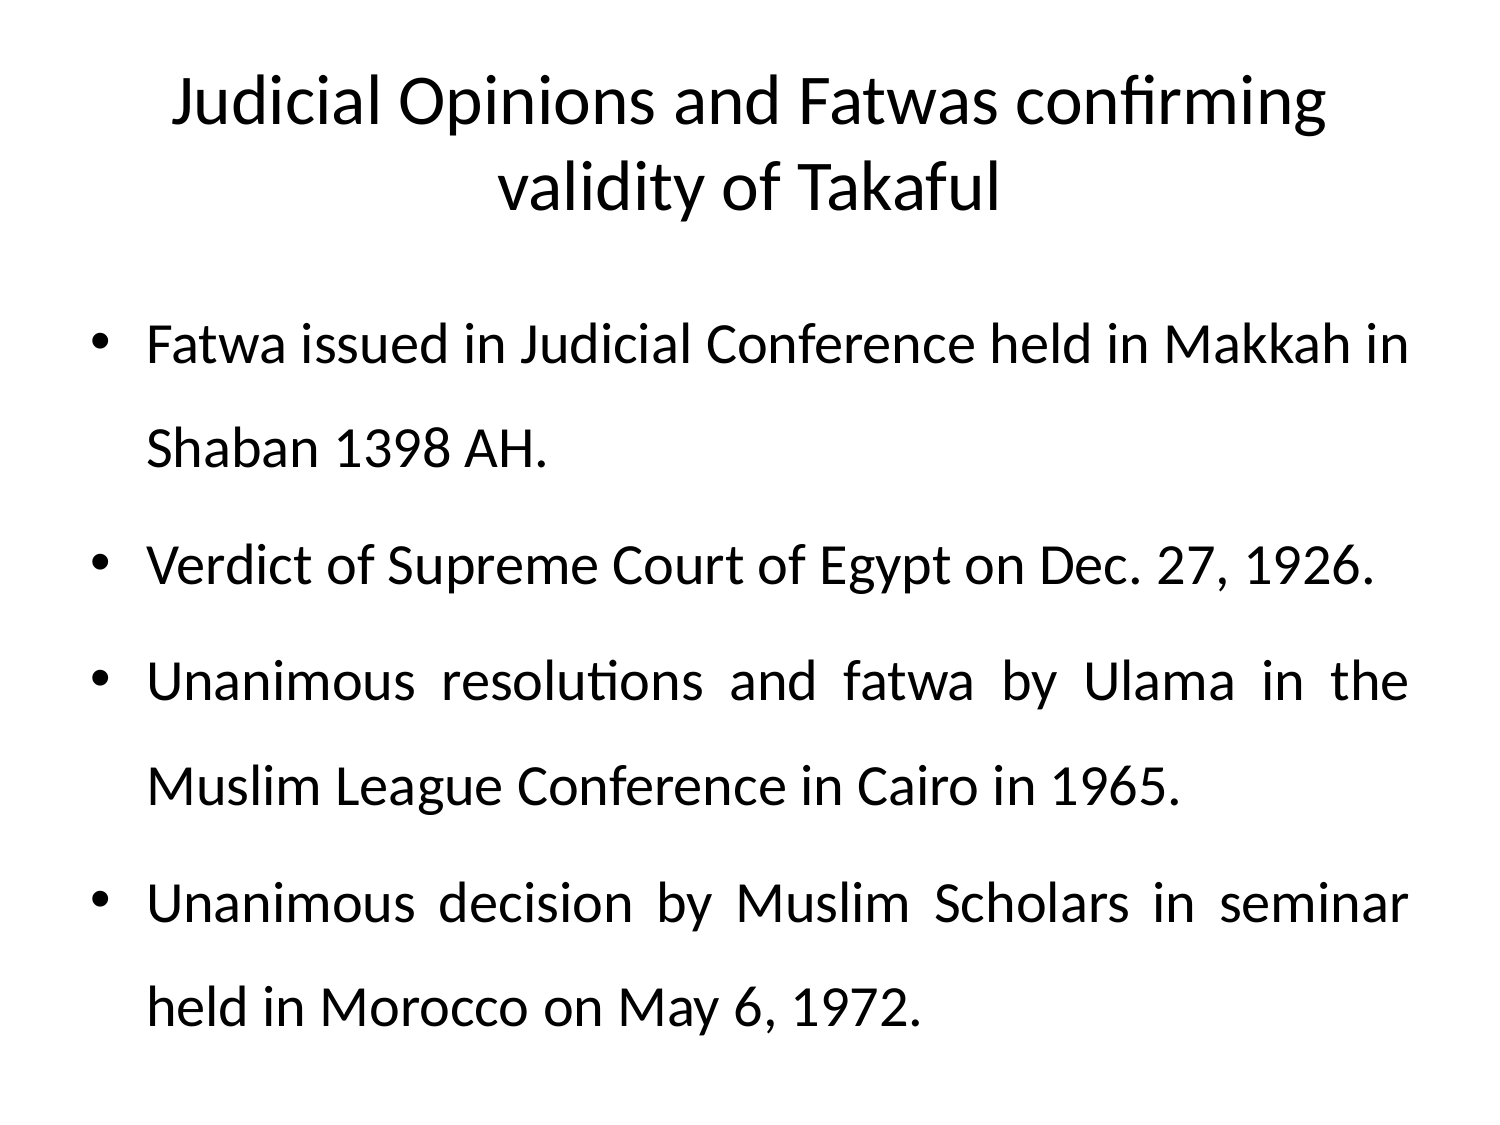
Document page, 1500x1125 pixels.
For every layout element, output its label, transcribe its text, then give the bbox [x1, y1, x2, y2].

list Fatwa issued in Judicial Conference held in Makkah in Shaban 1398 AH. Verdict of Supreme Court of Egypt on Dec. 27, 1926. Unanimous resolutions and fatwa by Ulama in the Muslim League Conference in Cairo in 1965. Unanimous decision by Muslim Scholars in seminar held in Morocco on May 6, 1972. [75, 262, 1425, 1088]
title Judicial Opinions and Fatwas confirming validity of Takaful [75, 45, 1425, 233]
